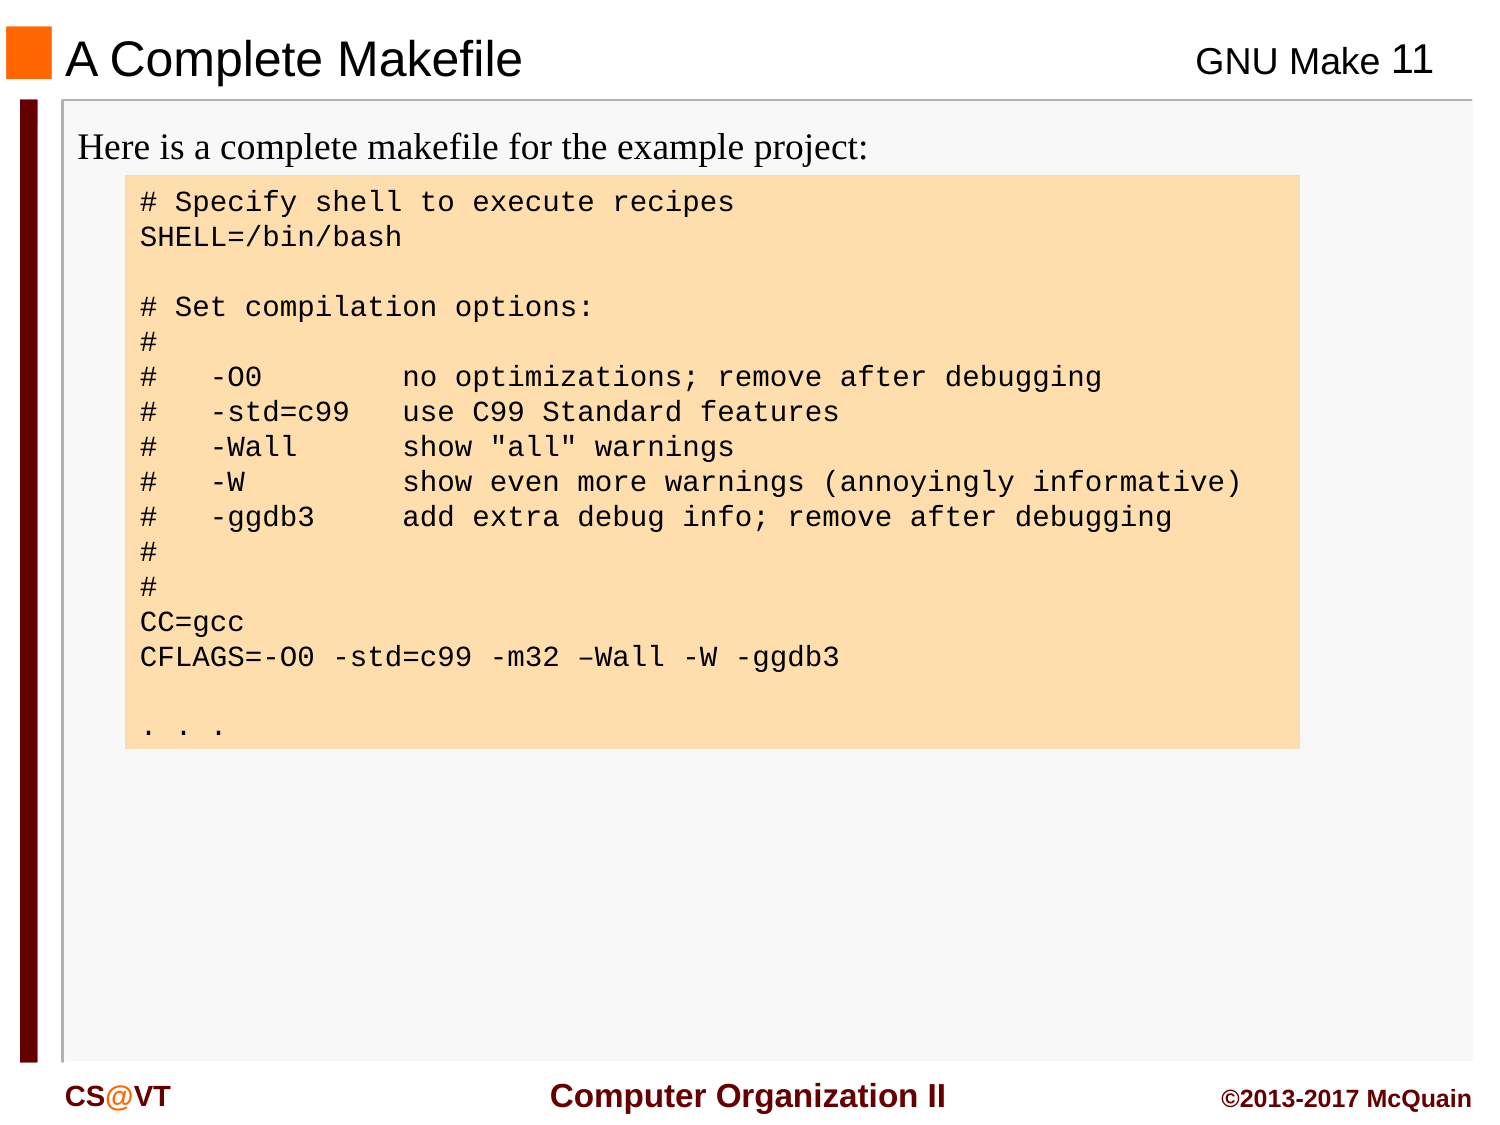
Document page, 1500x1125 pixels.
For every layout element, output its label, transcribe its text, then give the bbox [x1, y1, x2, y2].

text_box Here is a complete makefile for the example project: [62, 114, 1463, 175]
text_box # Specify shell to execute recipes SHELL=/bin/bash # Set compilation options: # # -O0 no optimizations; remove after debugging # -std=c99 use C99 Standard features # -Wall show "all" warnings # -W show even more warnings (annoyingly informative) # -ggdb3 add extra debug info; remove after debugging # # CC=gcc CFLAGS=-O0 -std=c99 -m32 –Wall -W -ggdb3 . . . [125, 175, 1300, 749]
title A Complete Makefile [50, 28, 1000, 85]
